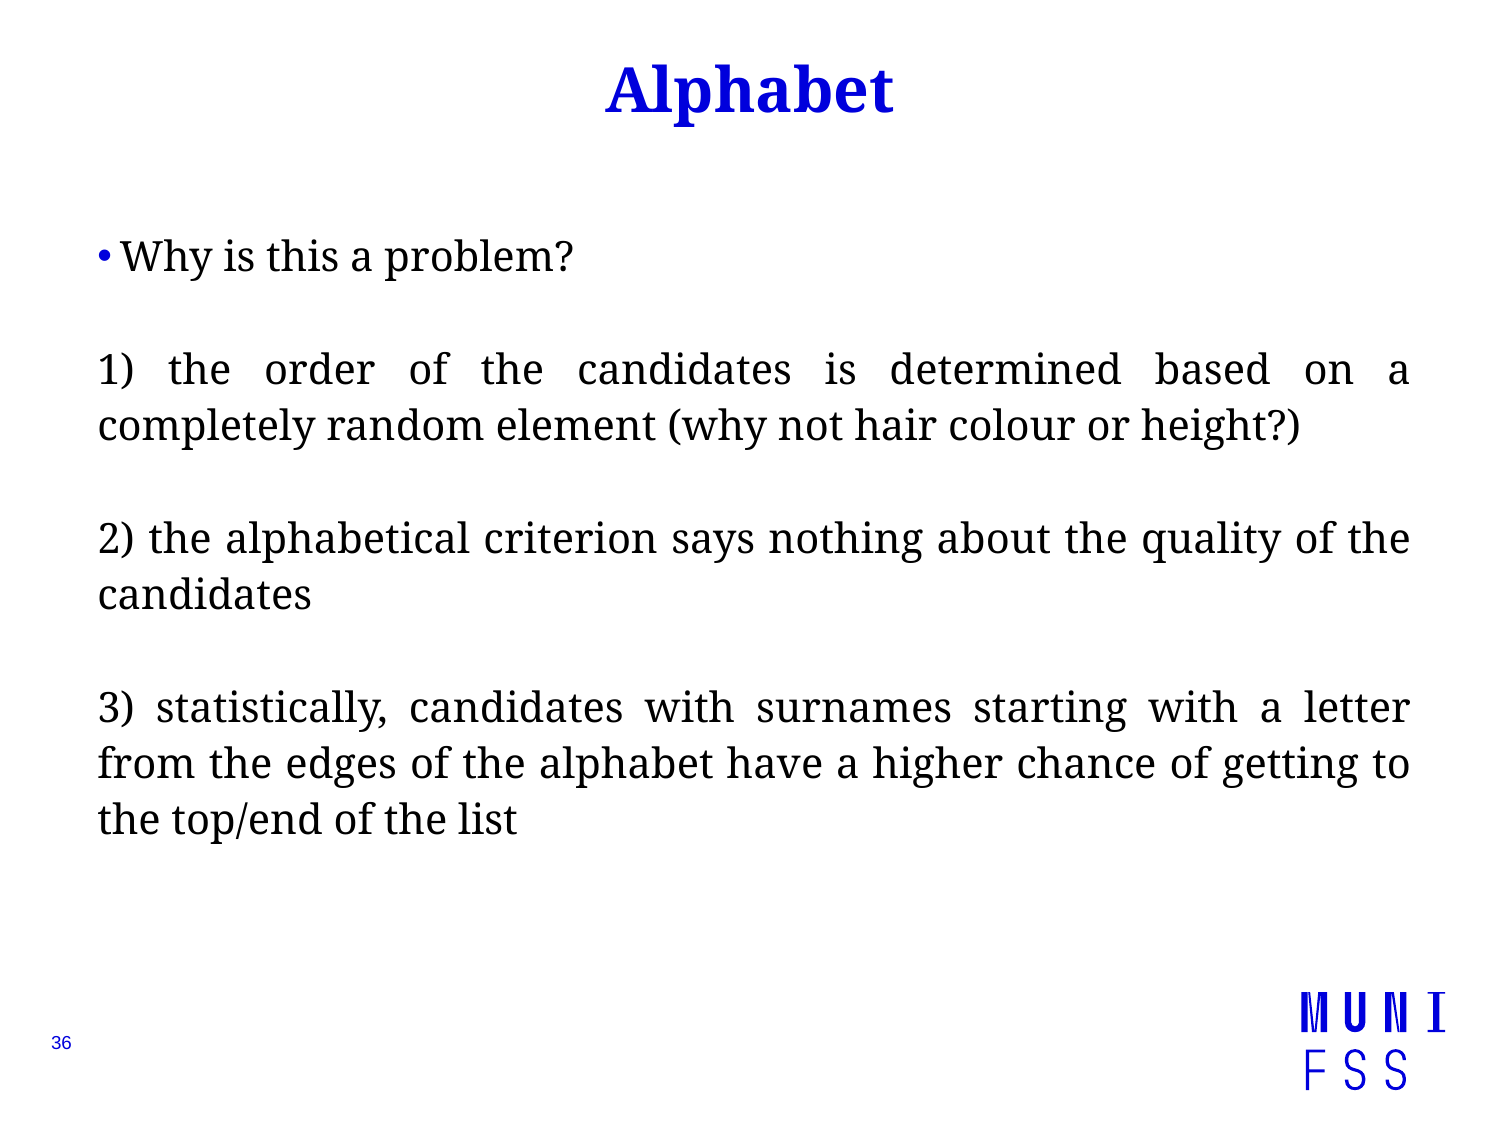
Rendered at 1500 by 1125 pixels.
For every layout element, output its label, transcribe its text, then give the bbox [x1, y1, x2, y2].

list Why is this a problem? 1) the order of the candidates is determined based on a completely random element (why not hair colour or height?) 2) the alphabetical criterion says nothing about the quality of the candidates 3) statistically, candidates with surnames starting with a letter from the edges of the alphabet have a higher chance of getting to the top/end of the list [88, 223, 1412, 1043]
title Alphabet [88, 62, 1412, 137]
slide_number 36 [50, 1021, 82, 1063]
